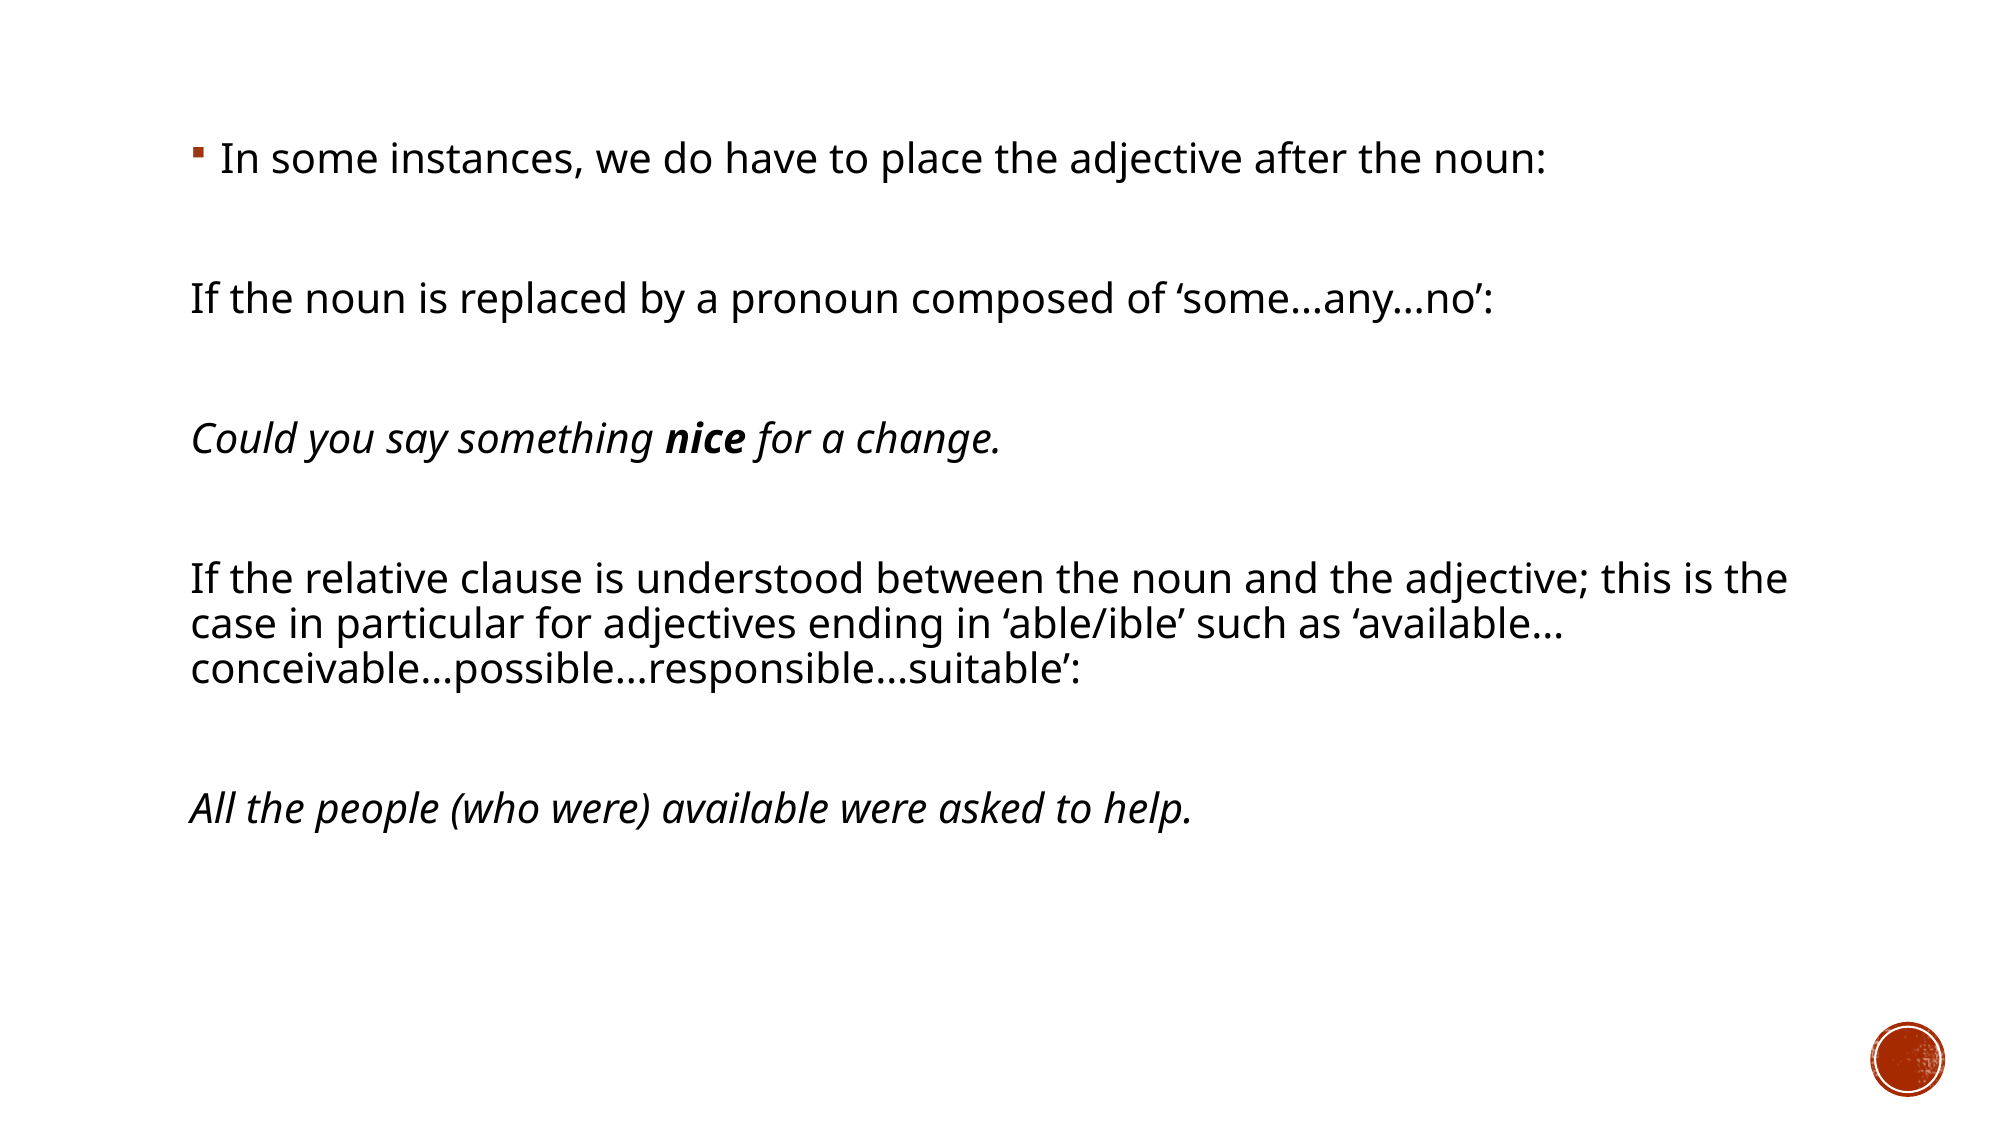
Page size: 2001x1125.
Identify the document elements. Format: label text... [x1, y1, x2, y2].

list In some instances, we do have to place the adjective after the noun: If the noun is replaced by a pronoun composed of ‘some…any…no’: Could you say something nice for a change. If the relative clause is understood between the noun and the adjective; this is the case in particular for adjectives ending in ‘able/ible’ such as ‘available…conceivable…possible…responsible…suitable’: All the people (who were) available were asked to help. [175, 129, 1826, 1013]
